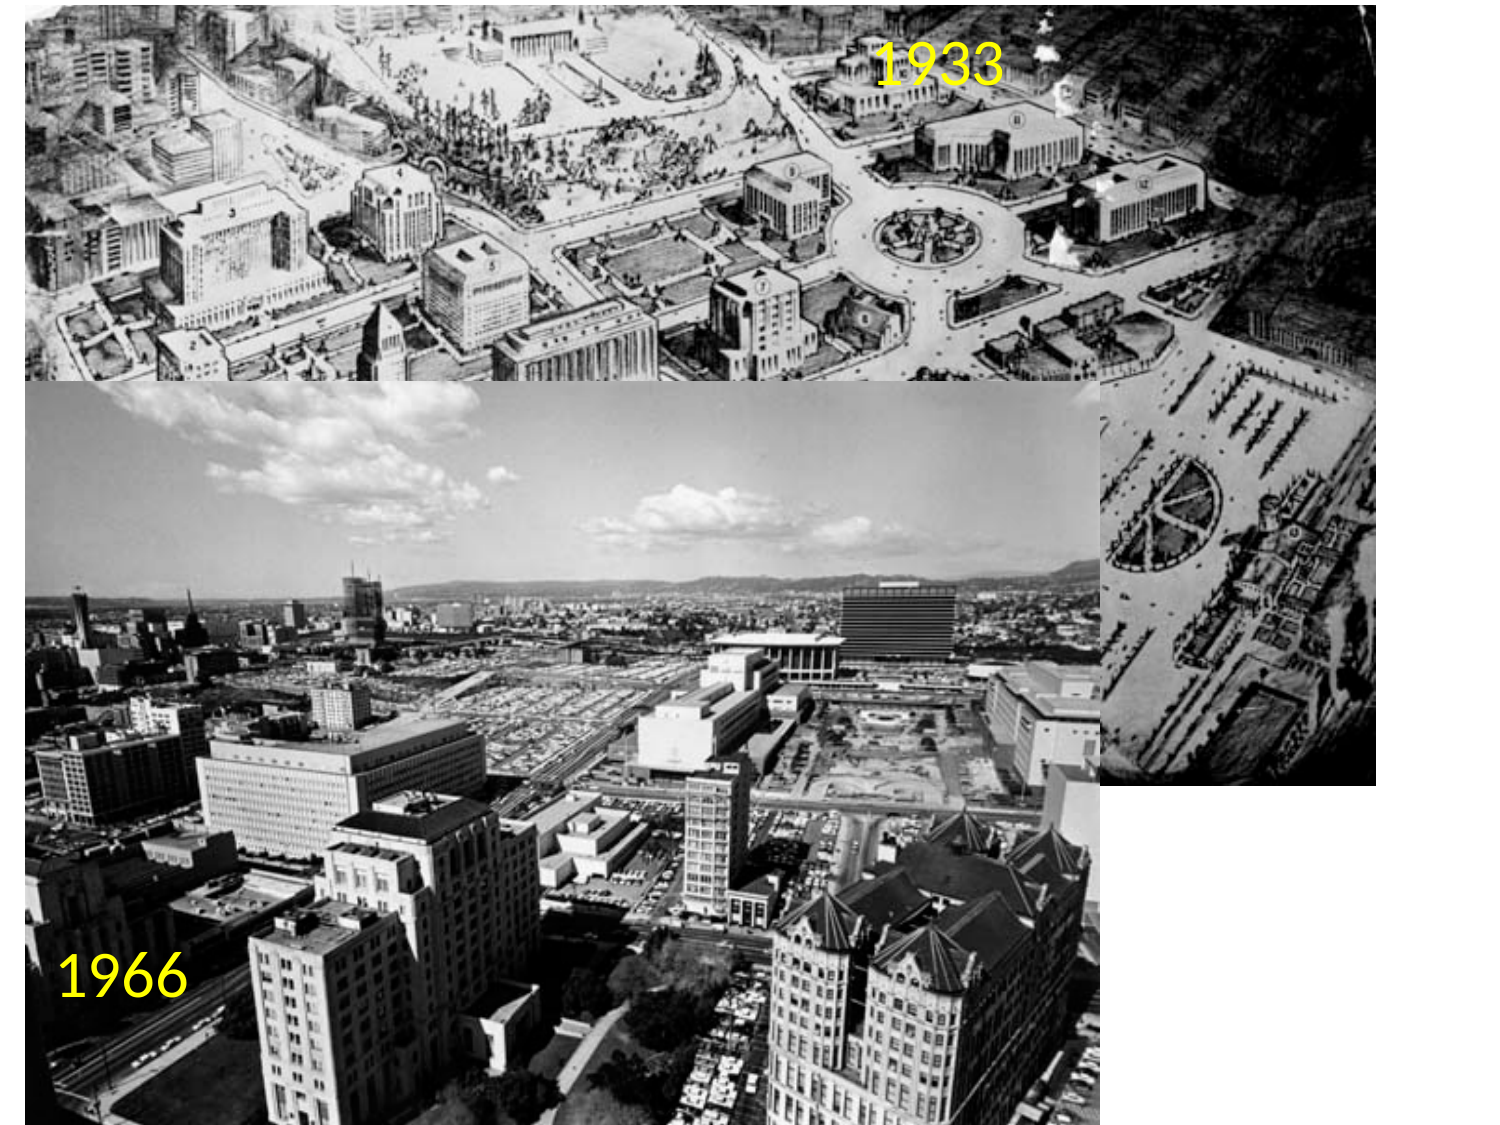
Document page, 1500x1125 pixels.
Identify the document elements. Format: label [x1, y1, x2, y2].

picture [25, 5, 1376, 1125]
